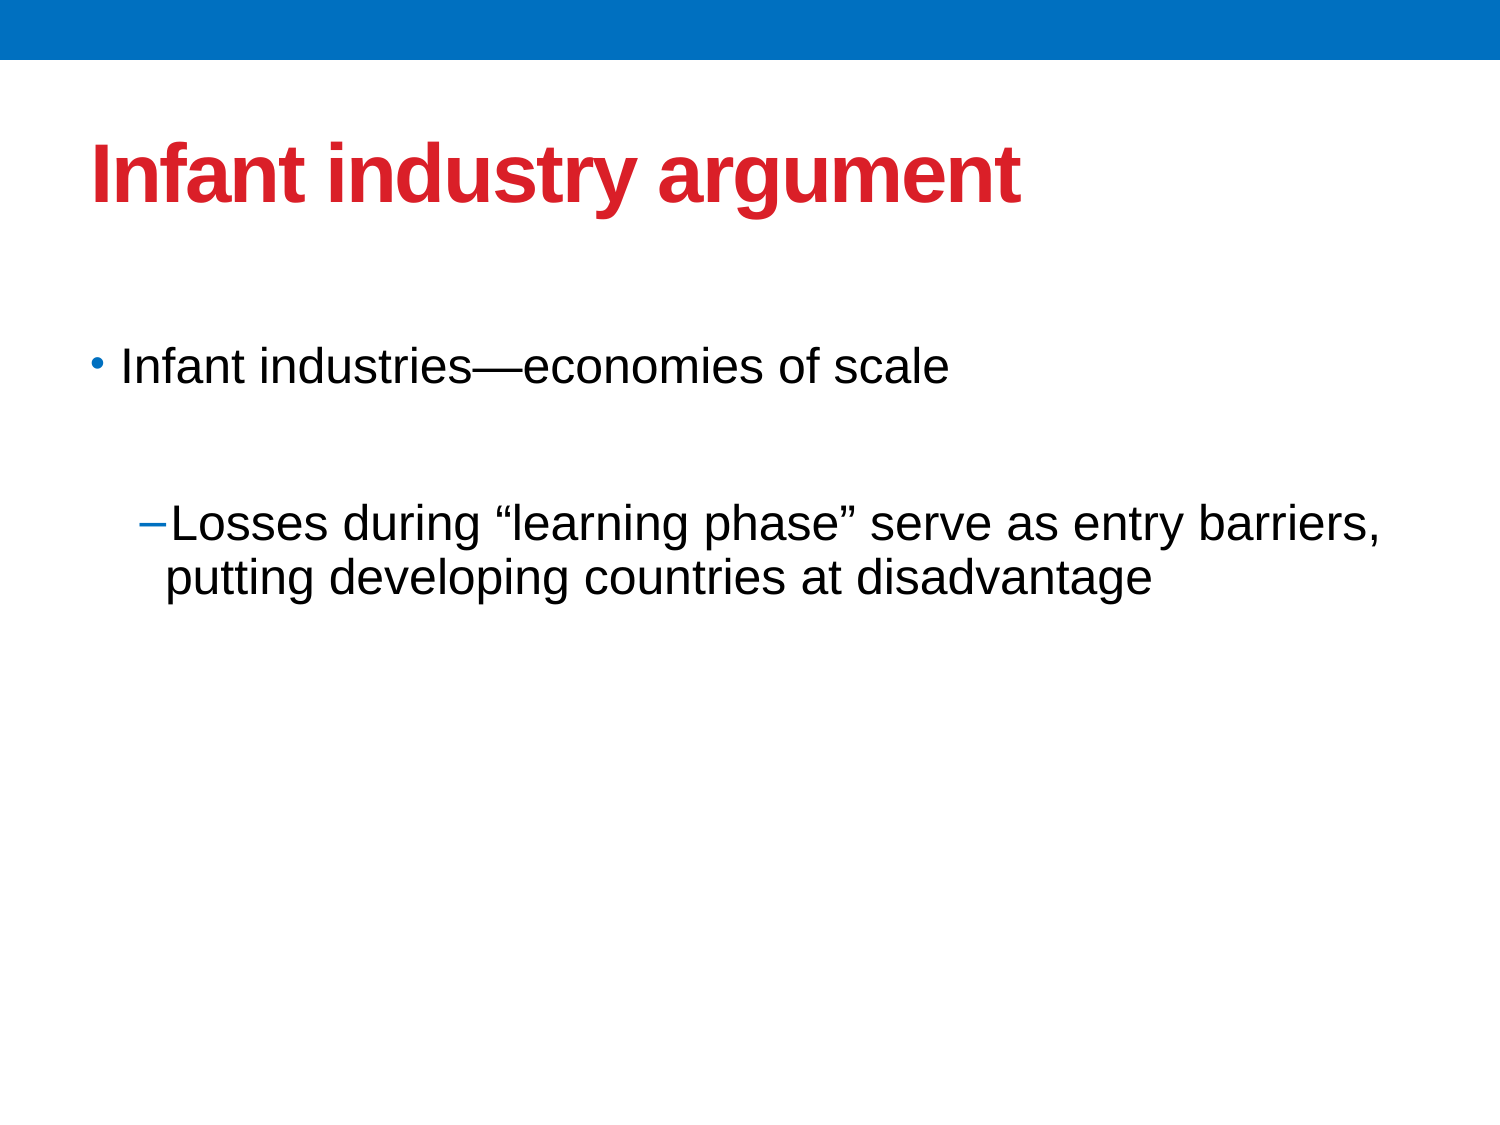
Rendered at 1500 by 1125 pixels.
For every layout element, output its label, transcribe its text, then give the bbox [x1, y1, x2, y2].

list Infant industries—economies of scale Losses during “learning phase” serve as entry barriers, putting developing countries at disadvantage [75, 262, 1425, 1063]
title Infant industry argument [75, 87, 1425, 250]
